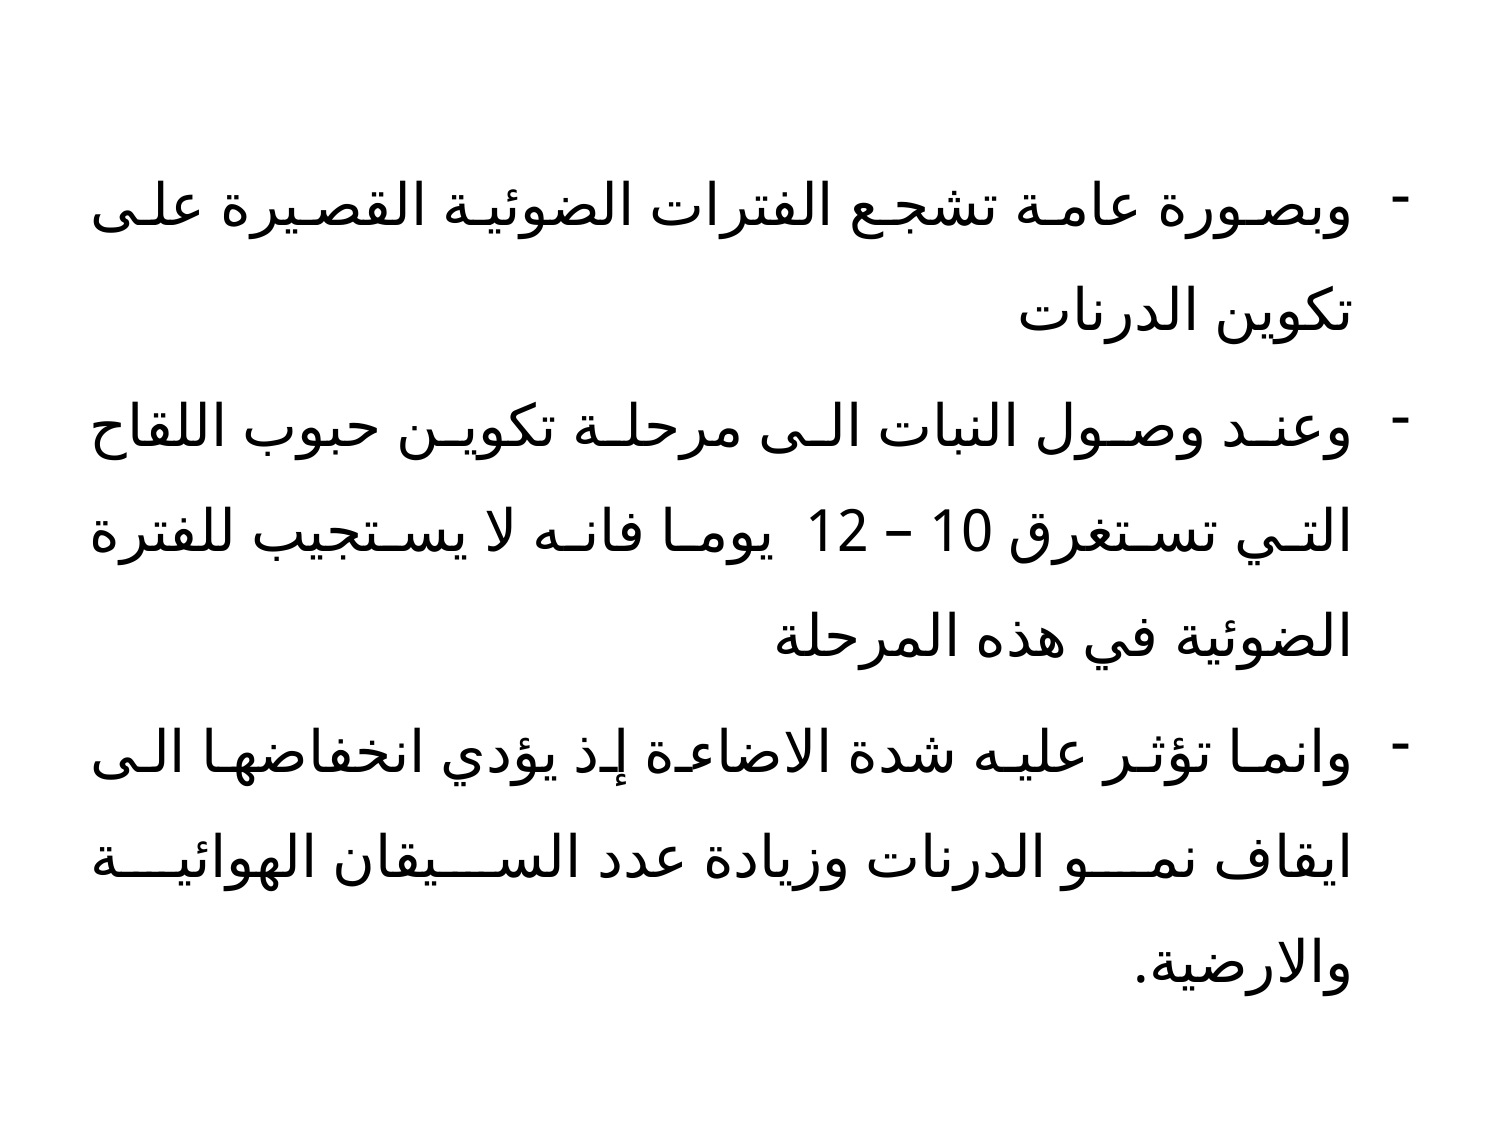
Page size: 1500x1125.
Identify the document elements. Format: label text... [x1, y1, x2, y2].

list وبصورة عامة تشجع الفترات الضوئية القصيرة على تكوين الدرنات وعند وصول النبات الى مرحلة تكوين حبوب اللقاح التي تستغرق 10 – 12 يوما فانه لا يستجيب للفترة الضوئية في هذه المرحلة وانما تؤثر عليه شدة الاضاءة إذ يؤدي انخفاضها الى ايقاف نمو الدرنات وزيادة عدد السيقان الهوائية والارضية. [75, 125, 1425, 1005]
